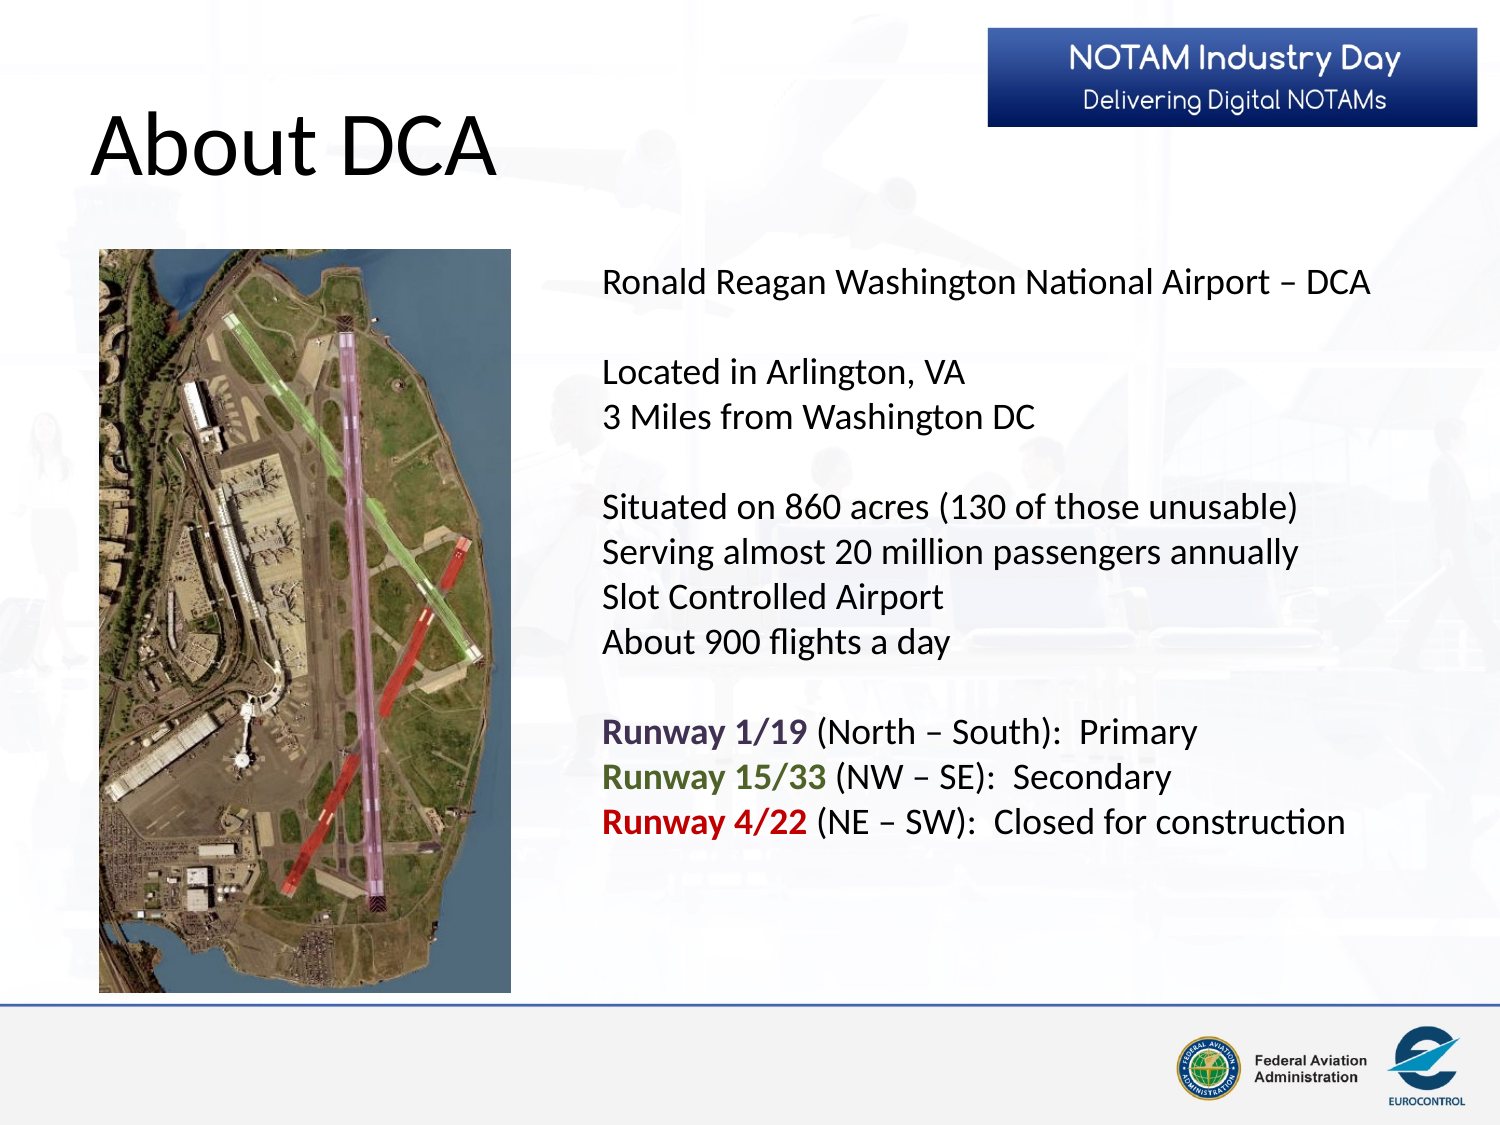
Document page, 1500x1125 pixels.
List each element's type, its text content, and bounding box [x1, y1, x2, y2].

picture [0, 0, 1500, 1125]
text_box Ronald Reagan Washington National Airport – DCA Located in Arlington, VA 3 Miles from Washington DC Situated on 860 acres (130 of those unusable) Serving almost 20 million passengers annually Slot Controlled Airport About 900 flights a day Runway 1/19 (North – South): Primary Runway 15/33 (NW – SE): Secondary Runway 4/22 (NE – SW): Closed for construction [587, 249, 1425, 850]
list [99, 249, 512, 993]
title About DCA [75, 45, 1425, 233]
